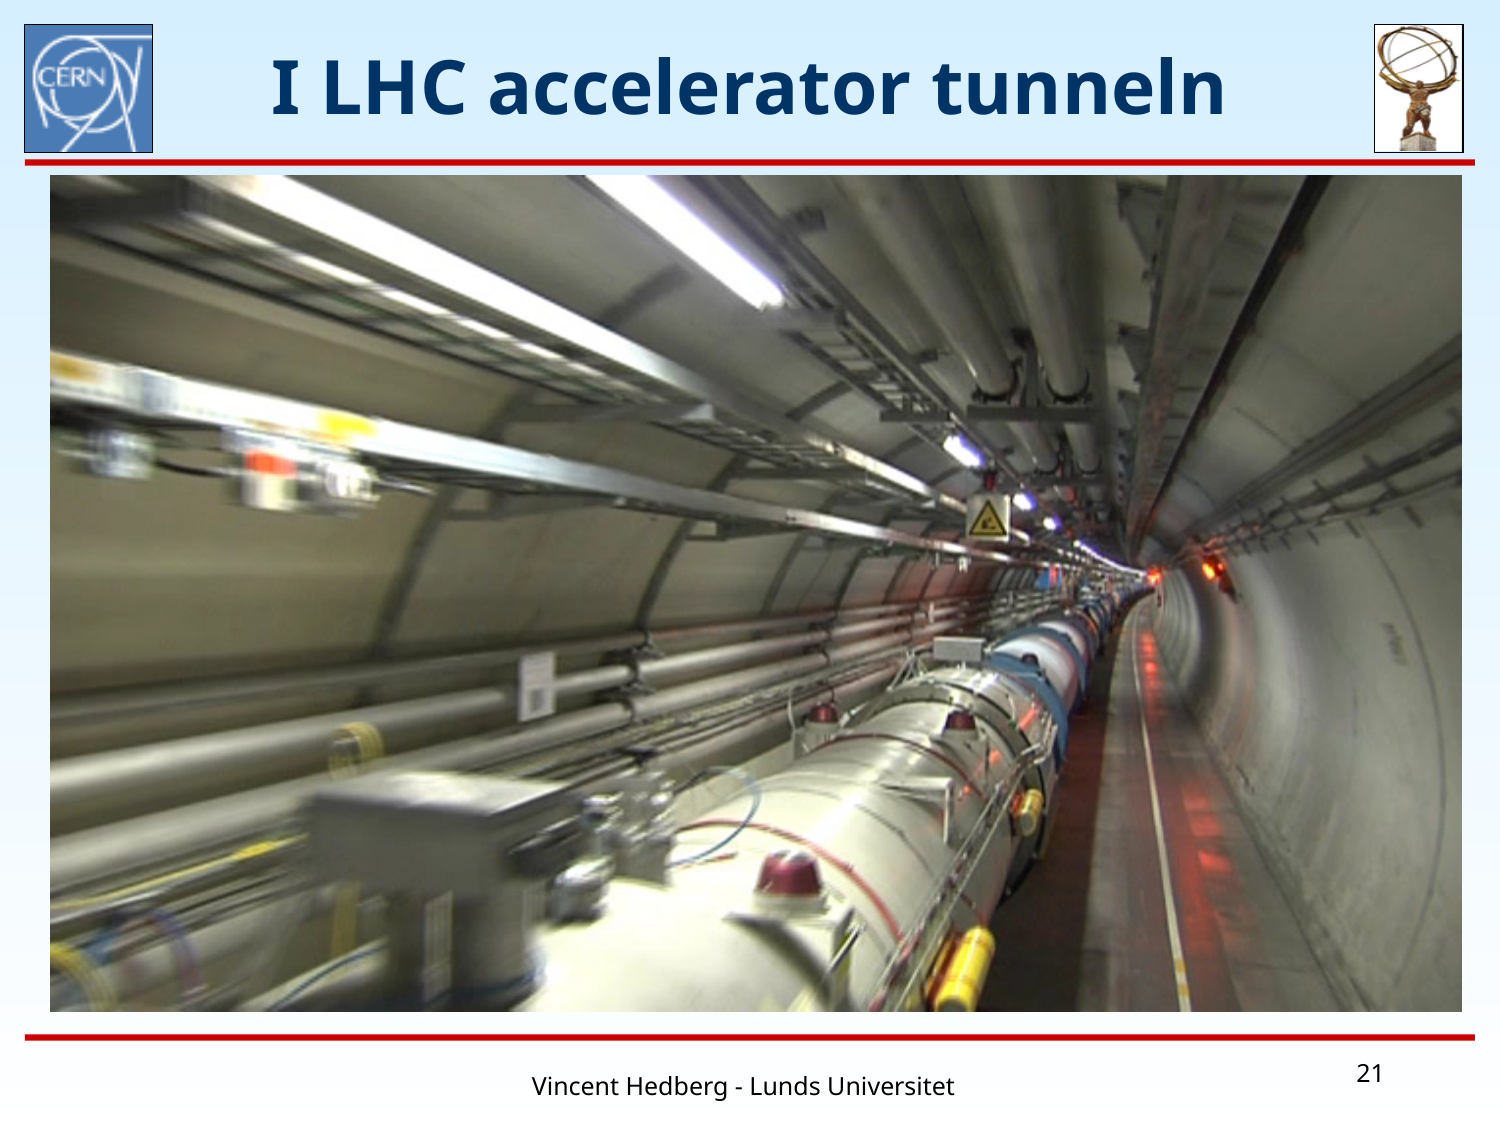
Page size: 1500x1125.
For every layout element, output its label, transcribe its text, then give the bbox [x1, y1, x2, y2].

slide_number 21 [1074, 1049, 1401, 1101]
title I LHC accelerator tunneln [174, 24, 1326, 138]
picture [25, 25, 152, 152]
footer Vincent Hedberg - Lunds Universitet [274, 1062, 1213, 1125]
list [49, 174, 1463, 1013]
